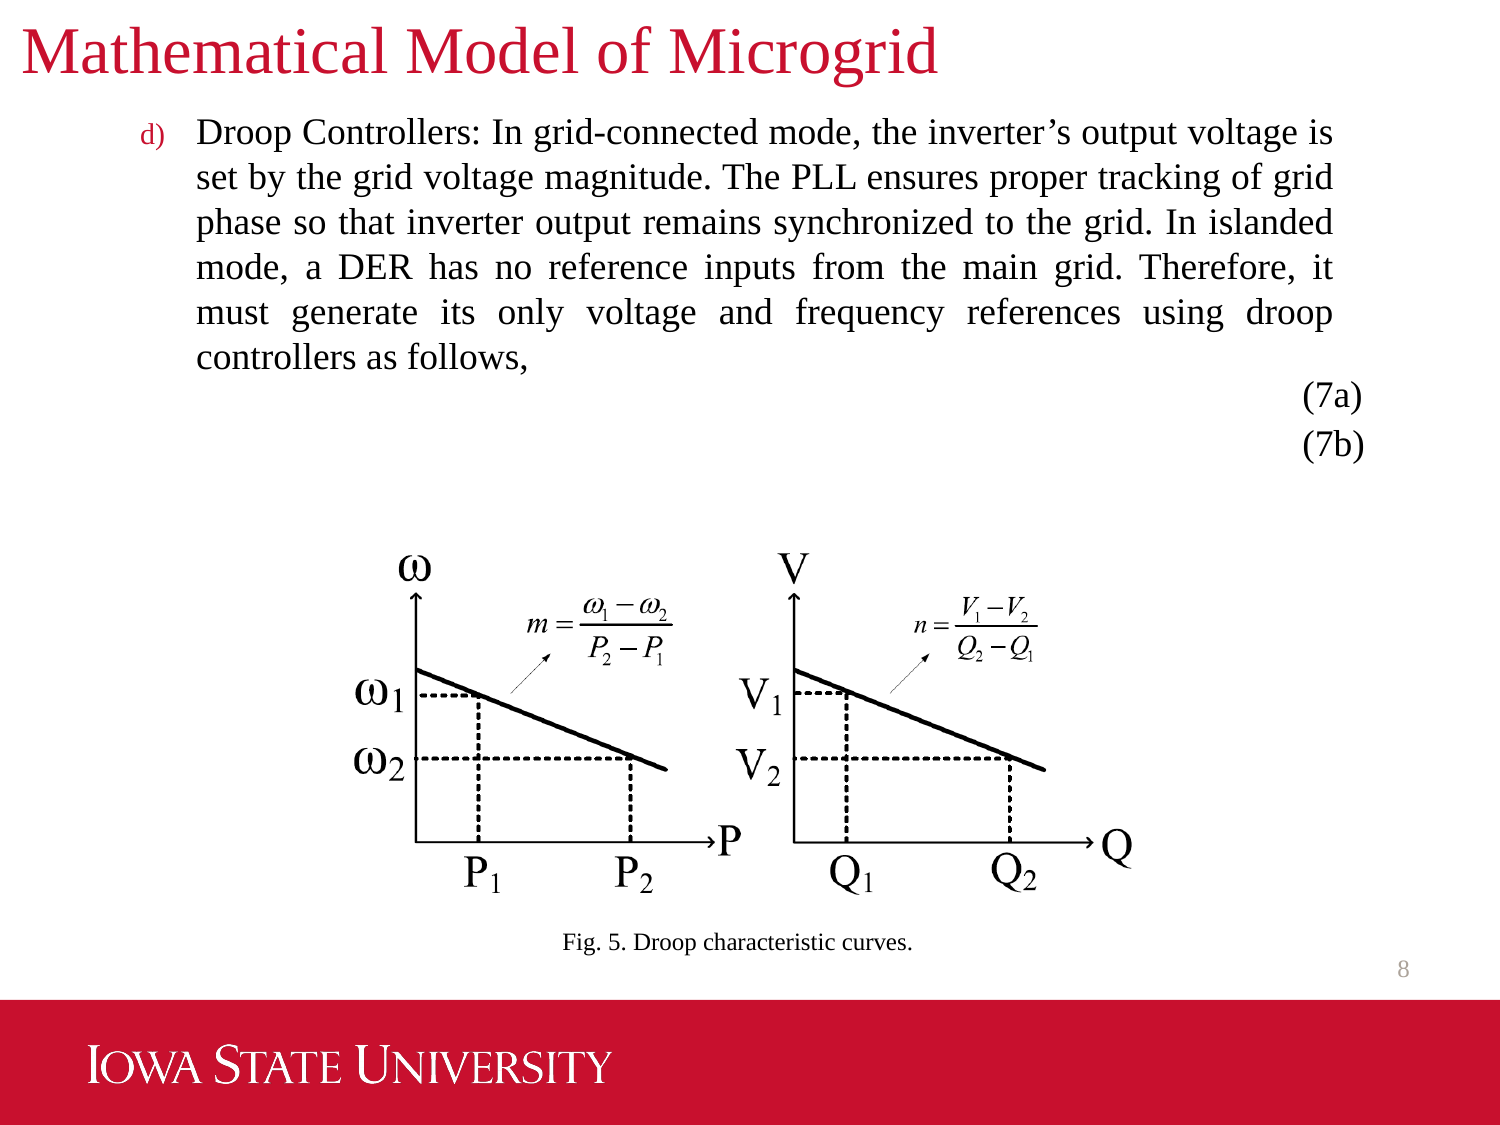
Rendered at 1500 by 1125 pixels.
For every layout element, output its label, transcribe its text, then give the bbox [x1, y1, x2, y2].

text_box Fig. 5. Droop characteristic curves. [547, 918, 948, 963]
text_box (7b) [1287, 411, 1425, 472]
picture [87, 1044, 613, 1088]
slide_number 8 [1074, 937, 1425, 998]
text_box Mathematical Model of Microgrid [0, 0, 963, 94]
picture [347, 538, 1138, 898]
text_box (7a) [1287, 362, 1425, 411]
